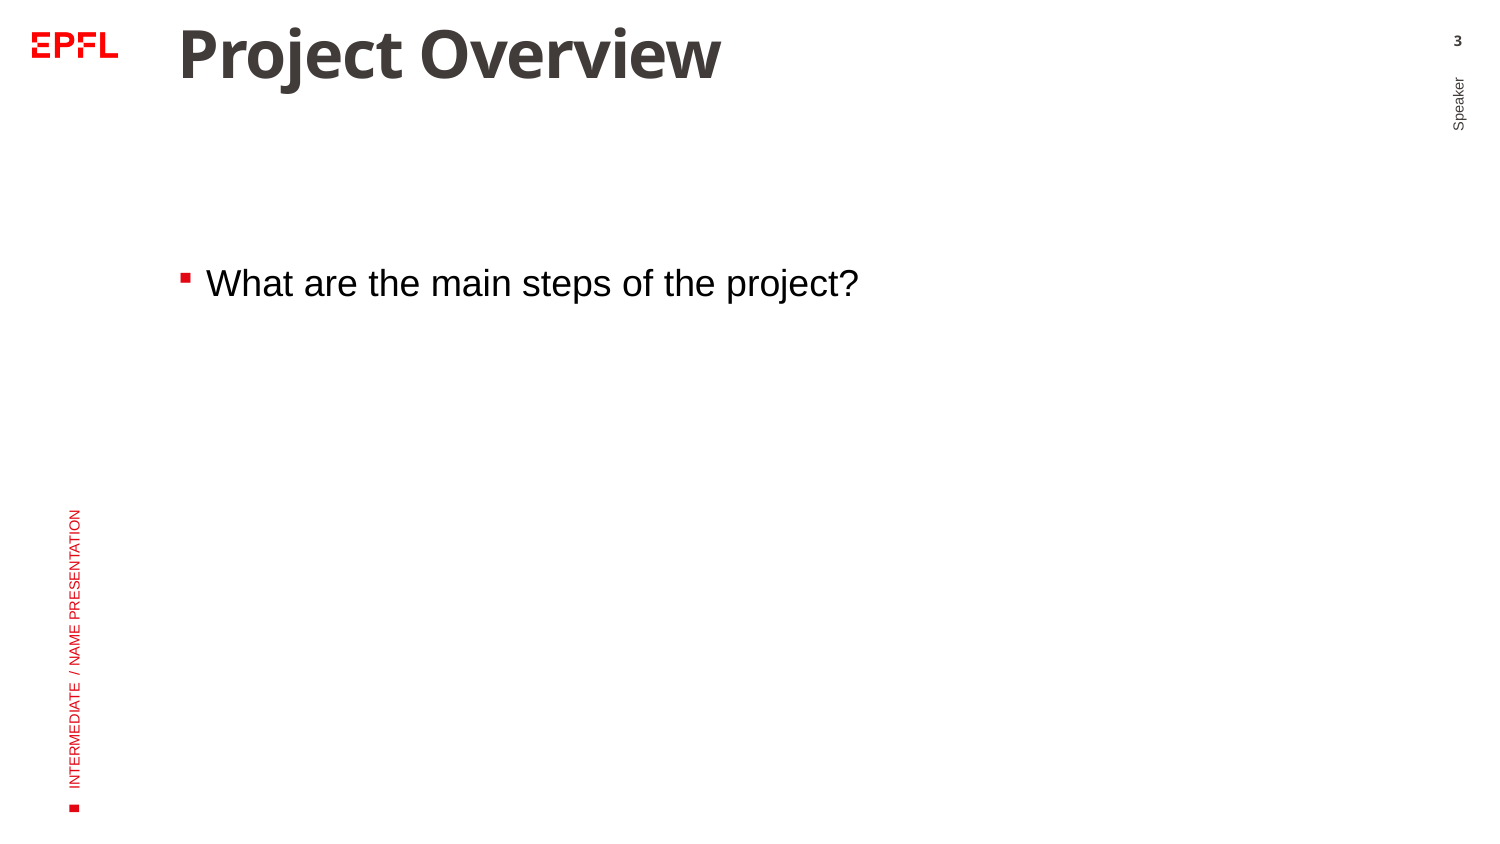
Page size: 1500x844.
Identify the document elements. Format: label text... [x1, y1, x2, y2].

footer Speaker [1415, 59, 1500, 641]
picture [21, 21, 129, 69]
title Project Overview [148, 21, 750, 198]
slide_number 3 [1415, 32, 1500, 59]
list What are the main steps of the project? [148, 256, 1416, 813]
slide_number INTERMEDIATE / NAME PRESENTATION [0, 256, 149, 805]
